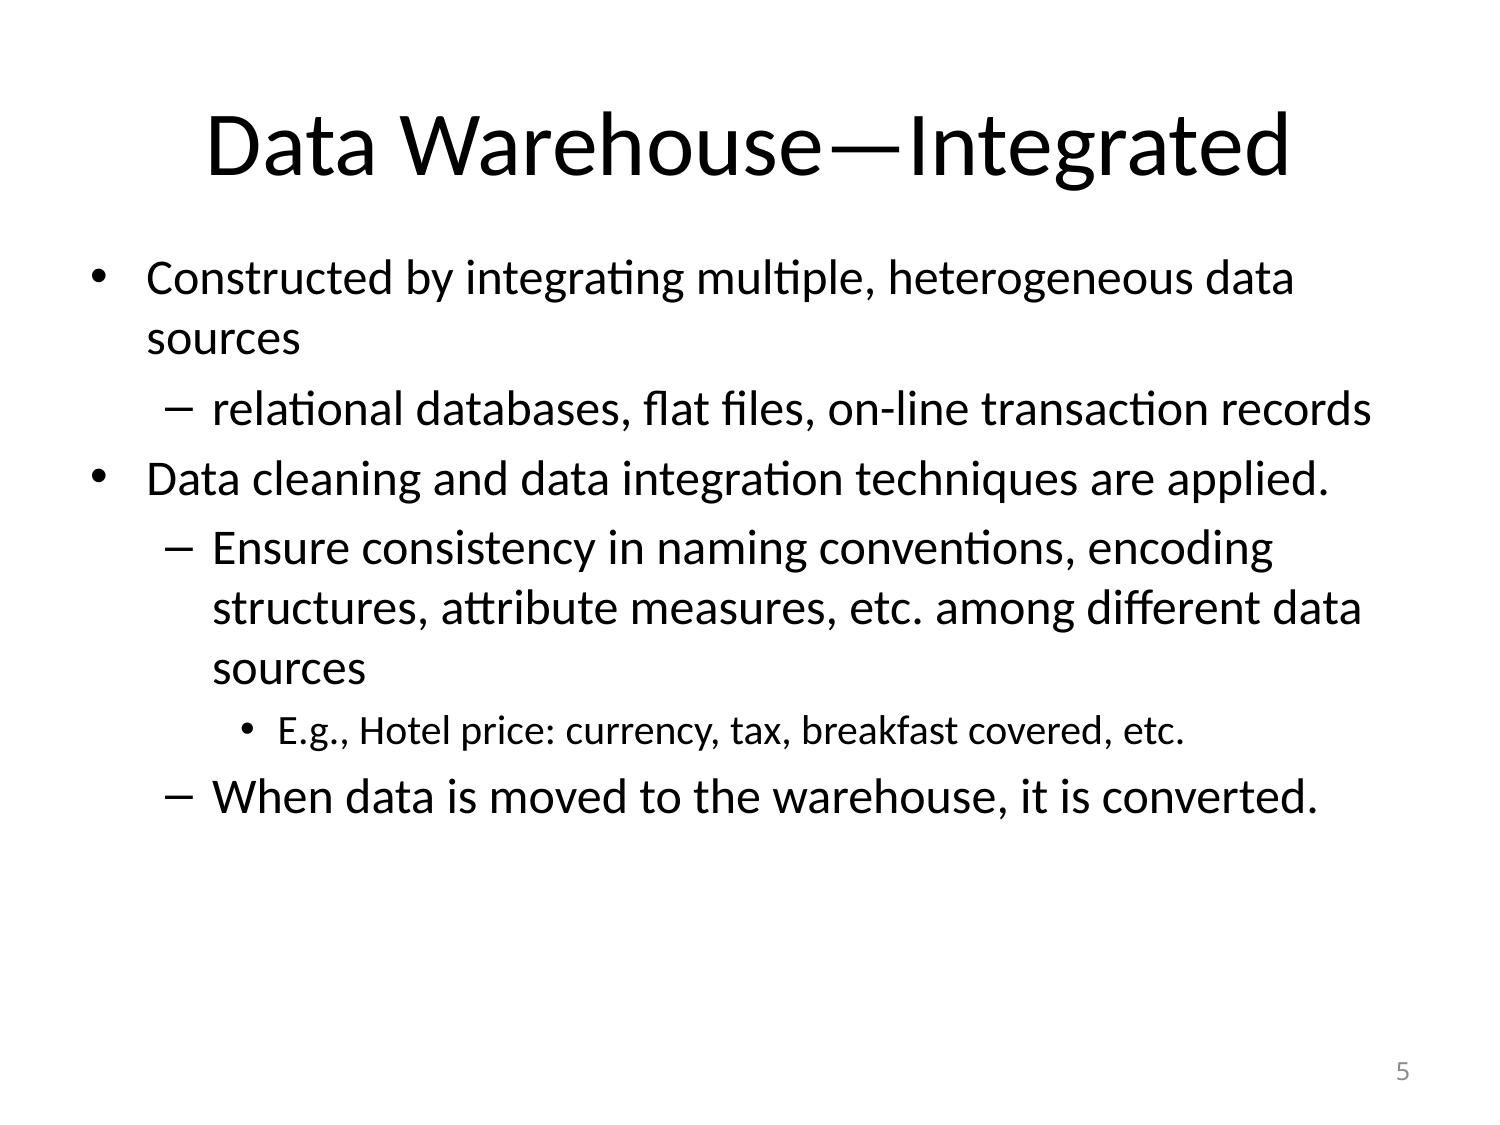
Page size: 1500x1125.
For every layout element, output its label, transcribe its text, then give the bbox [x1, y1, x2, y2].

slide_number 5 [1074, 1042, 1425, 1103]
title Data Warehouse—Integrated [75, 45, 1425, 233]
list Constructed by integrating multiple, heterogeneous data sources relational databases, flat files, on-line transaction records Data cleaning and data integration techniques are applied. Ensure consistency in naming conventions, encoding structures, attribute measures, etc. among different data sources E.g., Hotel price: currency, tax, breakfast covered, etc. When data is moved to the warehouse, it is converted. [75, 237, 1425, 1050]
